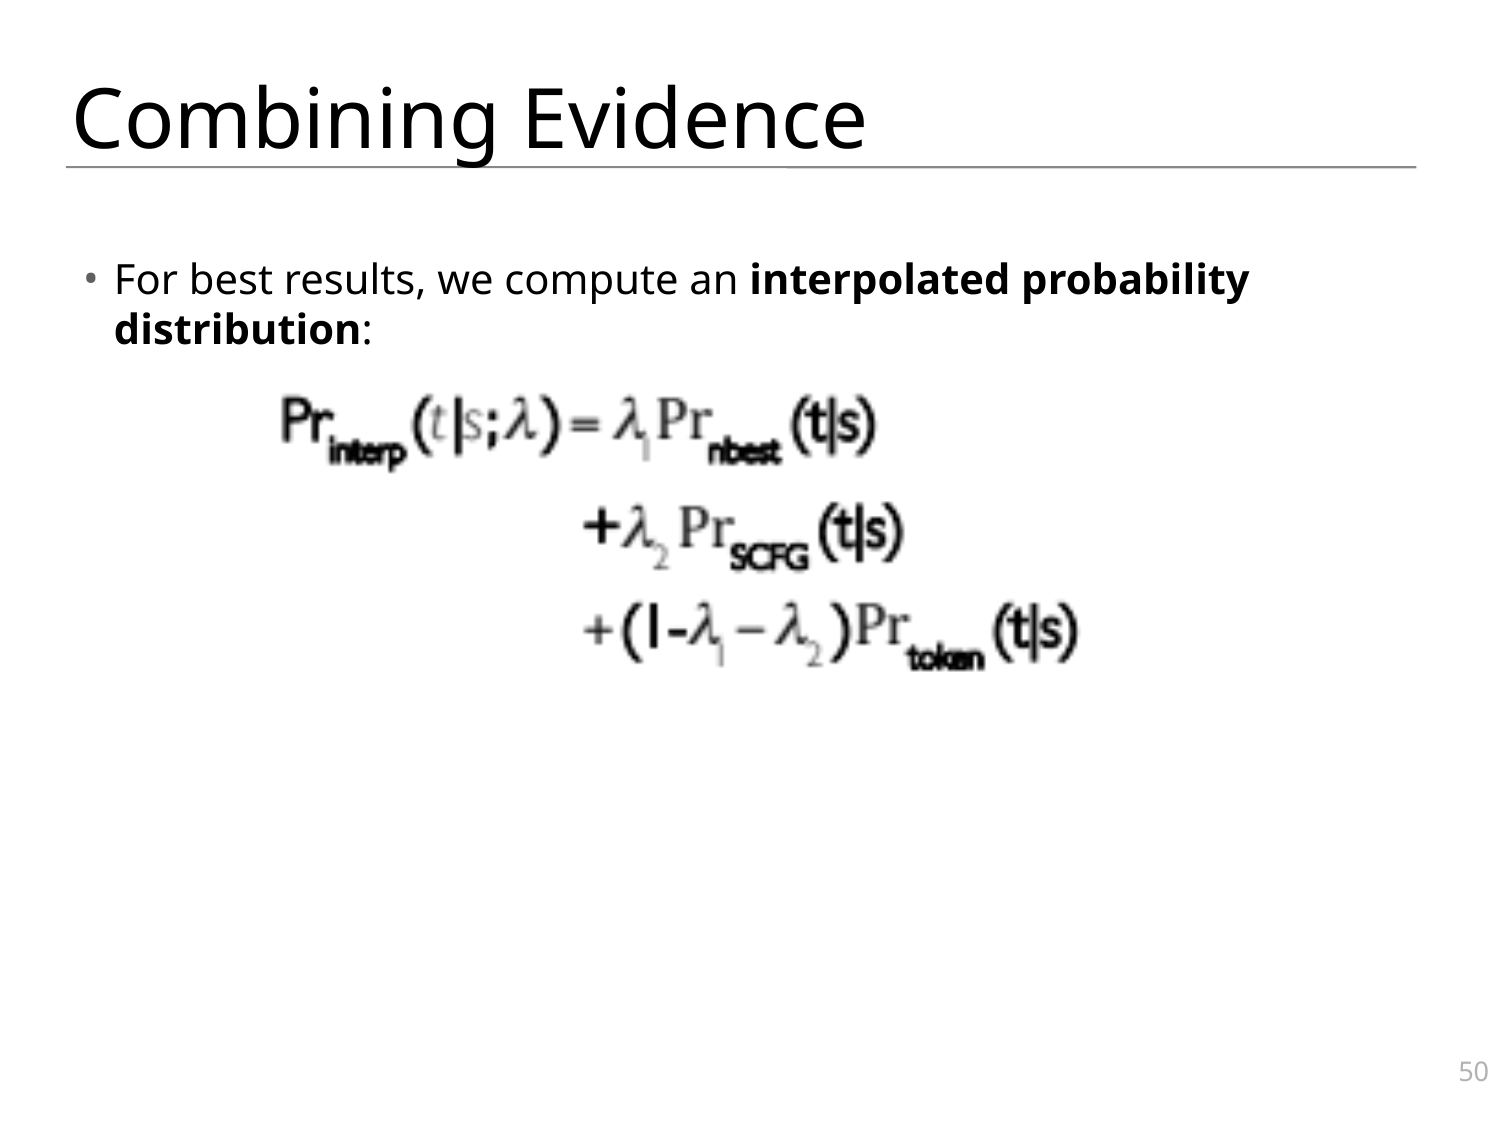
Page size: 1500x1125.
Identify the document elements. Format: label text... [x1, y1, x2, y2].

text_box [276, 373, 1082, 676]
title Combining Evidence [65, 9, 1435, 171]
list For best results, we compute an interpolated probability distribution: [77, 246, 1446, 1005]
slide_number 50 [1149, 1042, 1500, 1103]
